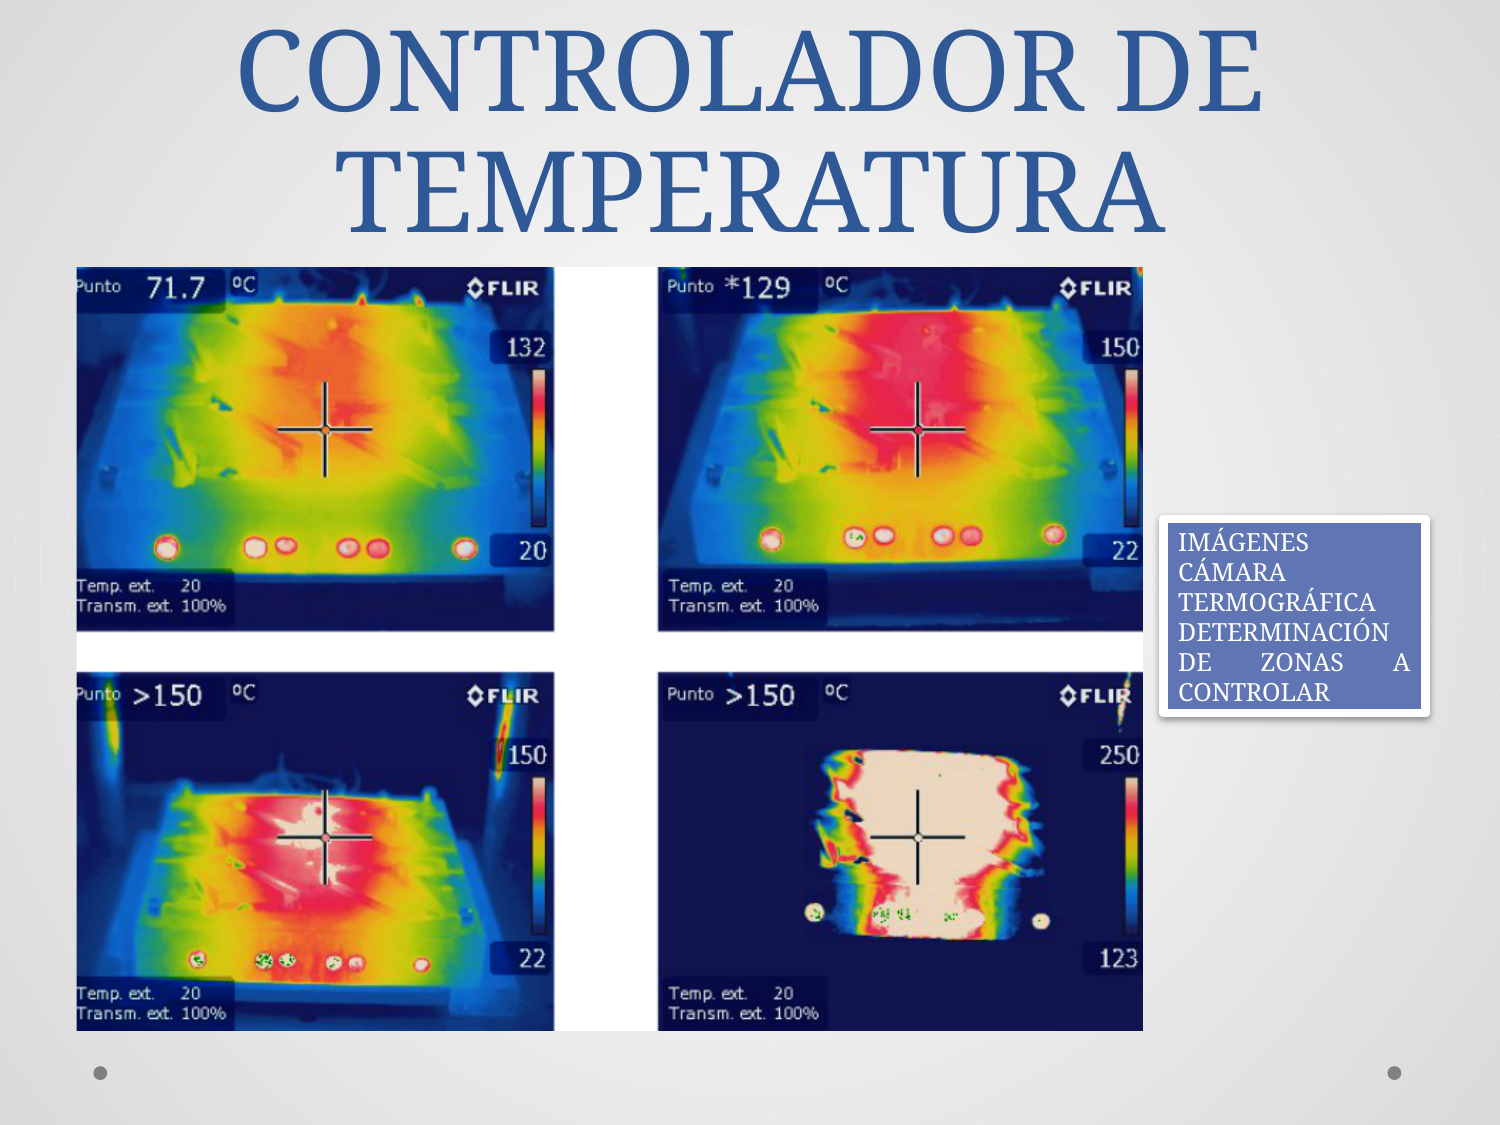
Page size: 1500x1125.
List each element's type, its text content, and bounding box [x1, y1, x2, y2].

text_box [76, 266, 1426, 1031]
title CONTROLADOR DE TEMPERATURA [75, 0, 1425, 263]
